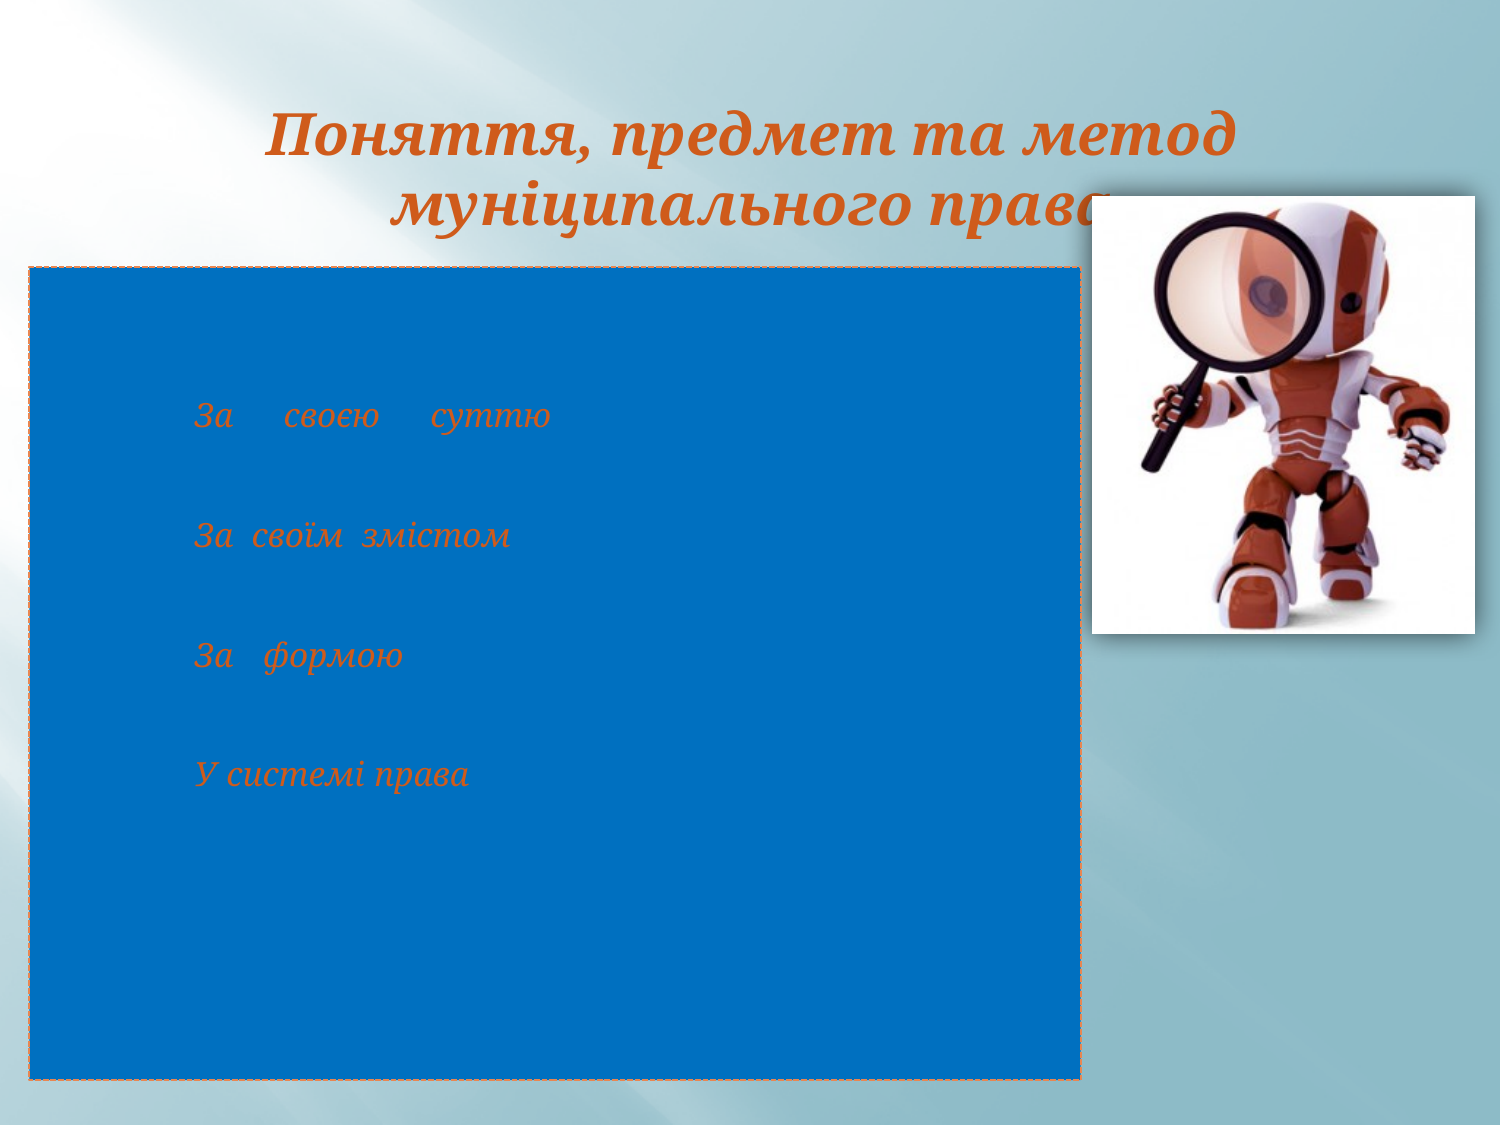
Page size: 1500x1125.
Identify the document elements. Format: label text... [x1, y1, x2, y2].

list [1092, 196, 1475, 634]
title Поняття, предмет та метод муніципального права [218, 90, 1287, 267]
text_box Науковці визнали муніципальне право як галузь права у 2006 році. До того цей інститут існував як підгалузь конституційного права. За своєю суттю муніципальне право є виразником волі та публічних інтересів територіальних громад, усього народу та держави. За своїм змістом муніципальне право виступає регулятором суспільних відносин у сфері місцевого самоврядування. За формою муніципальне право являє собою галузь права, джерелами якого є акти як локальні, так і загальні, загальнонаціональні. У системі права муніципальне право належить до публічного права (публічної галузі), оскільки стосується насамперед і головним чином самостійного виду публічної (політичної) влади (демократії), яка, у свою чергу, належить територіальним громадам і здійснюється ними безпосередньо або через утворювані ними органи. [28, 266, 1082, 1081]
